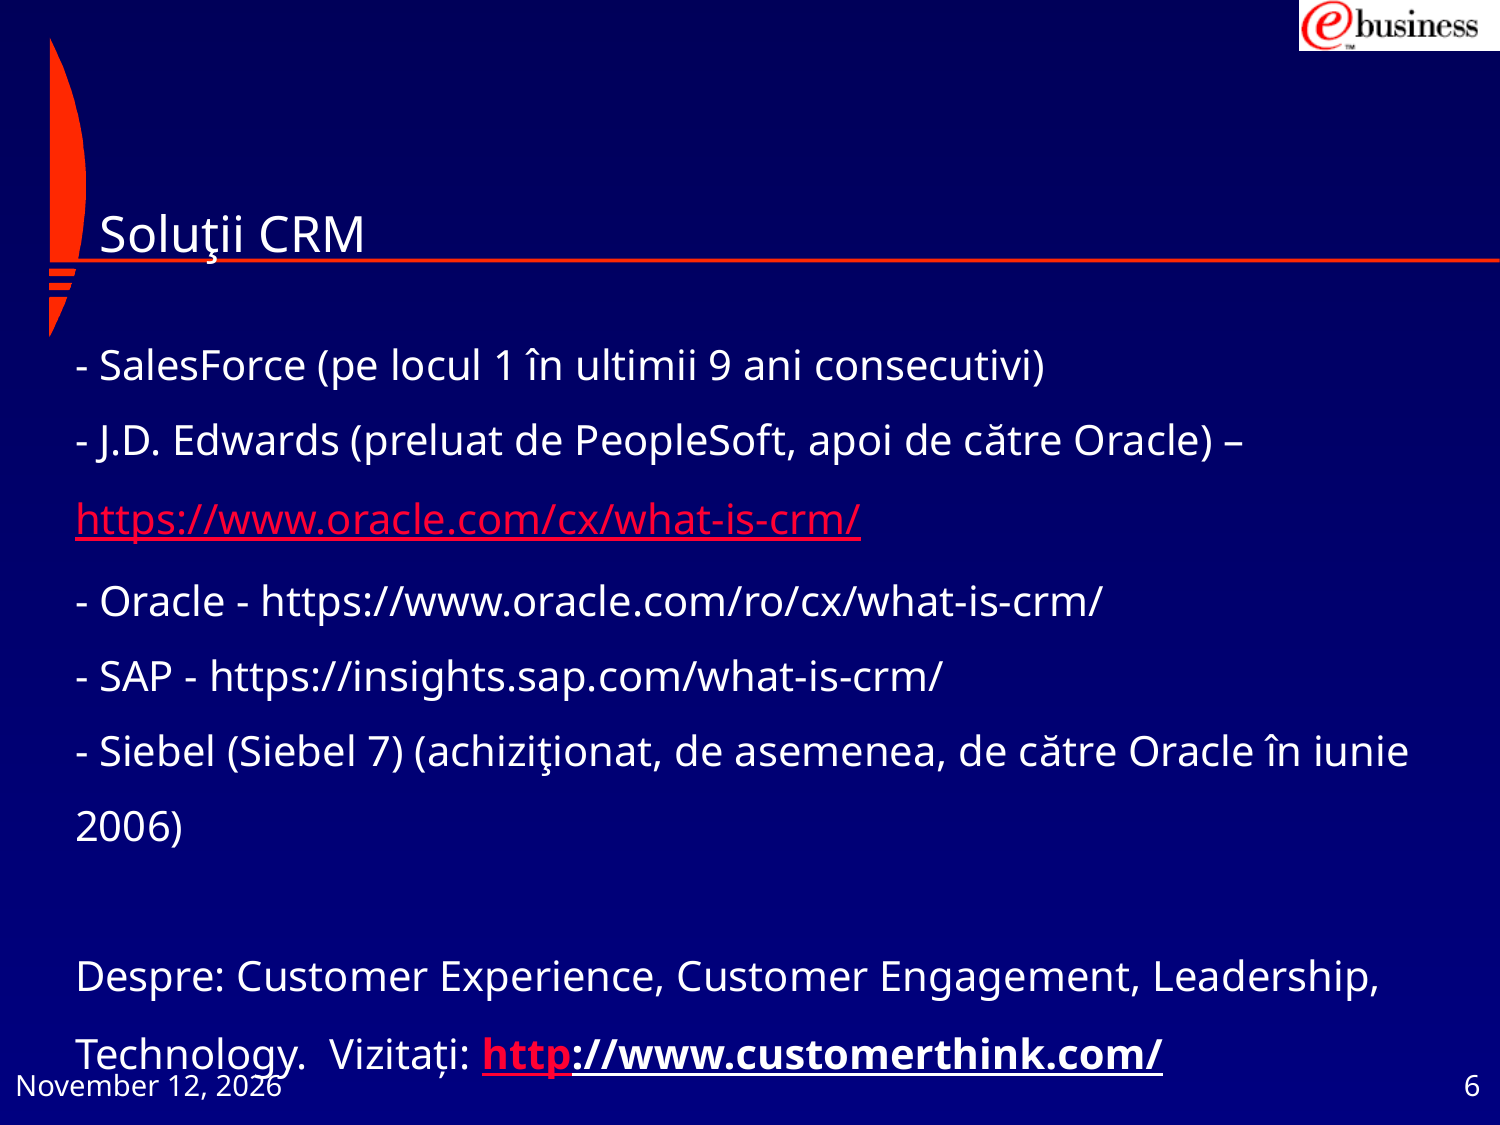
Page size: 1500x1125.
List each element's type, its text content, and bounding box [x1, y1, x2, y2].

title Soluţii CRM [99, 69, 1324, 263]
text_box - SalesForce (pe locul 1 în ultimii 9 ani consecutivi) - J.D. Edwards (preluat de PeopleSoft, apoi de către Oracle) – https://www.oracle.com/cx/what-is-crm/ - Oracle - https://www.oracle.com/ro/cx/what-is-crm/ - SAP - https://insights.sap.com/what-is-crm/ - Siebel (Siebel 7) (achiziţionat, de asemenea, de către Oracle în iunie 2006) Despre: Customer Experience, Customer Engagement, Leadership, Technology. Vizitați: http://www.customerthink.com/ [74, 313, 1500, 1085]
slide_number 6 [1184, 1085, 1496, 1125]
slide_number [0, 1049, 312, 1125]
picture [1299, 0, 1500, 52]
